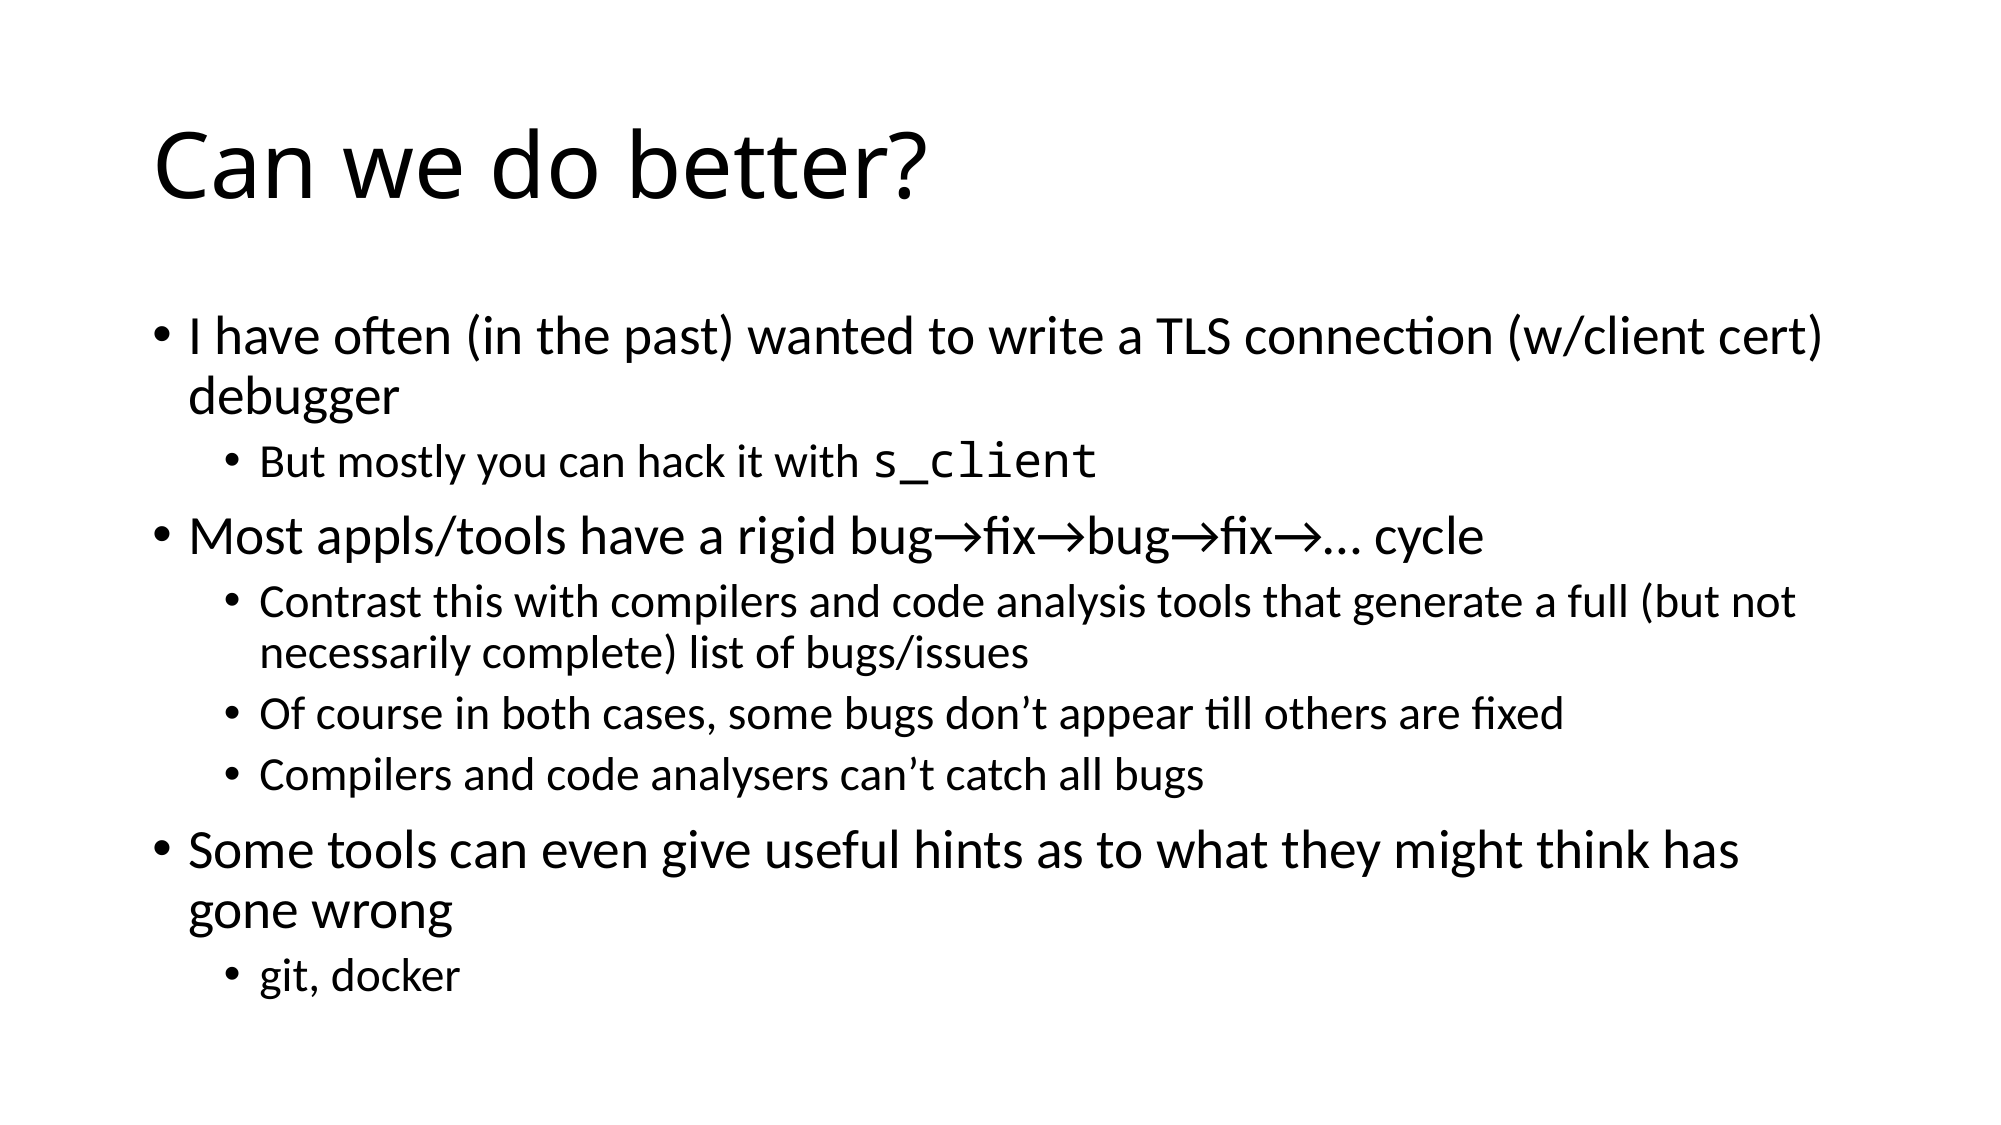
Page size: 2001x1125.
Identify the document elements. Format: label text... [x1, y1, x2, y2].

title Can we do better? [137, 59, 1863, 278]
list I have often (in the past) wanted to write a TLS connection (w/client cert) debugger But mostly you can hack it with s_client Most appls/tools have a rigid bug→fix→bug→fix→… cycle Contrast this with compilers and code analysis tools that generate a full (but not necessarily complete) list of bugs/issues Of course in both cases, some bugs don’t appear till others are fixed Compilers and code analysers can’t catch all bugs Some tools can even give useful hints as to what they might think has gone wrong git, docker [137, 299, 1863, 1014]
